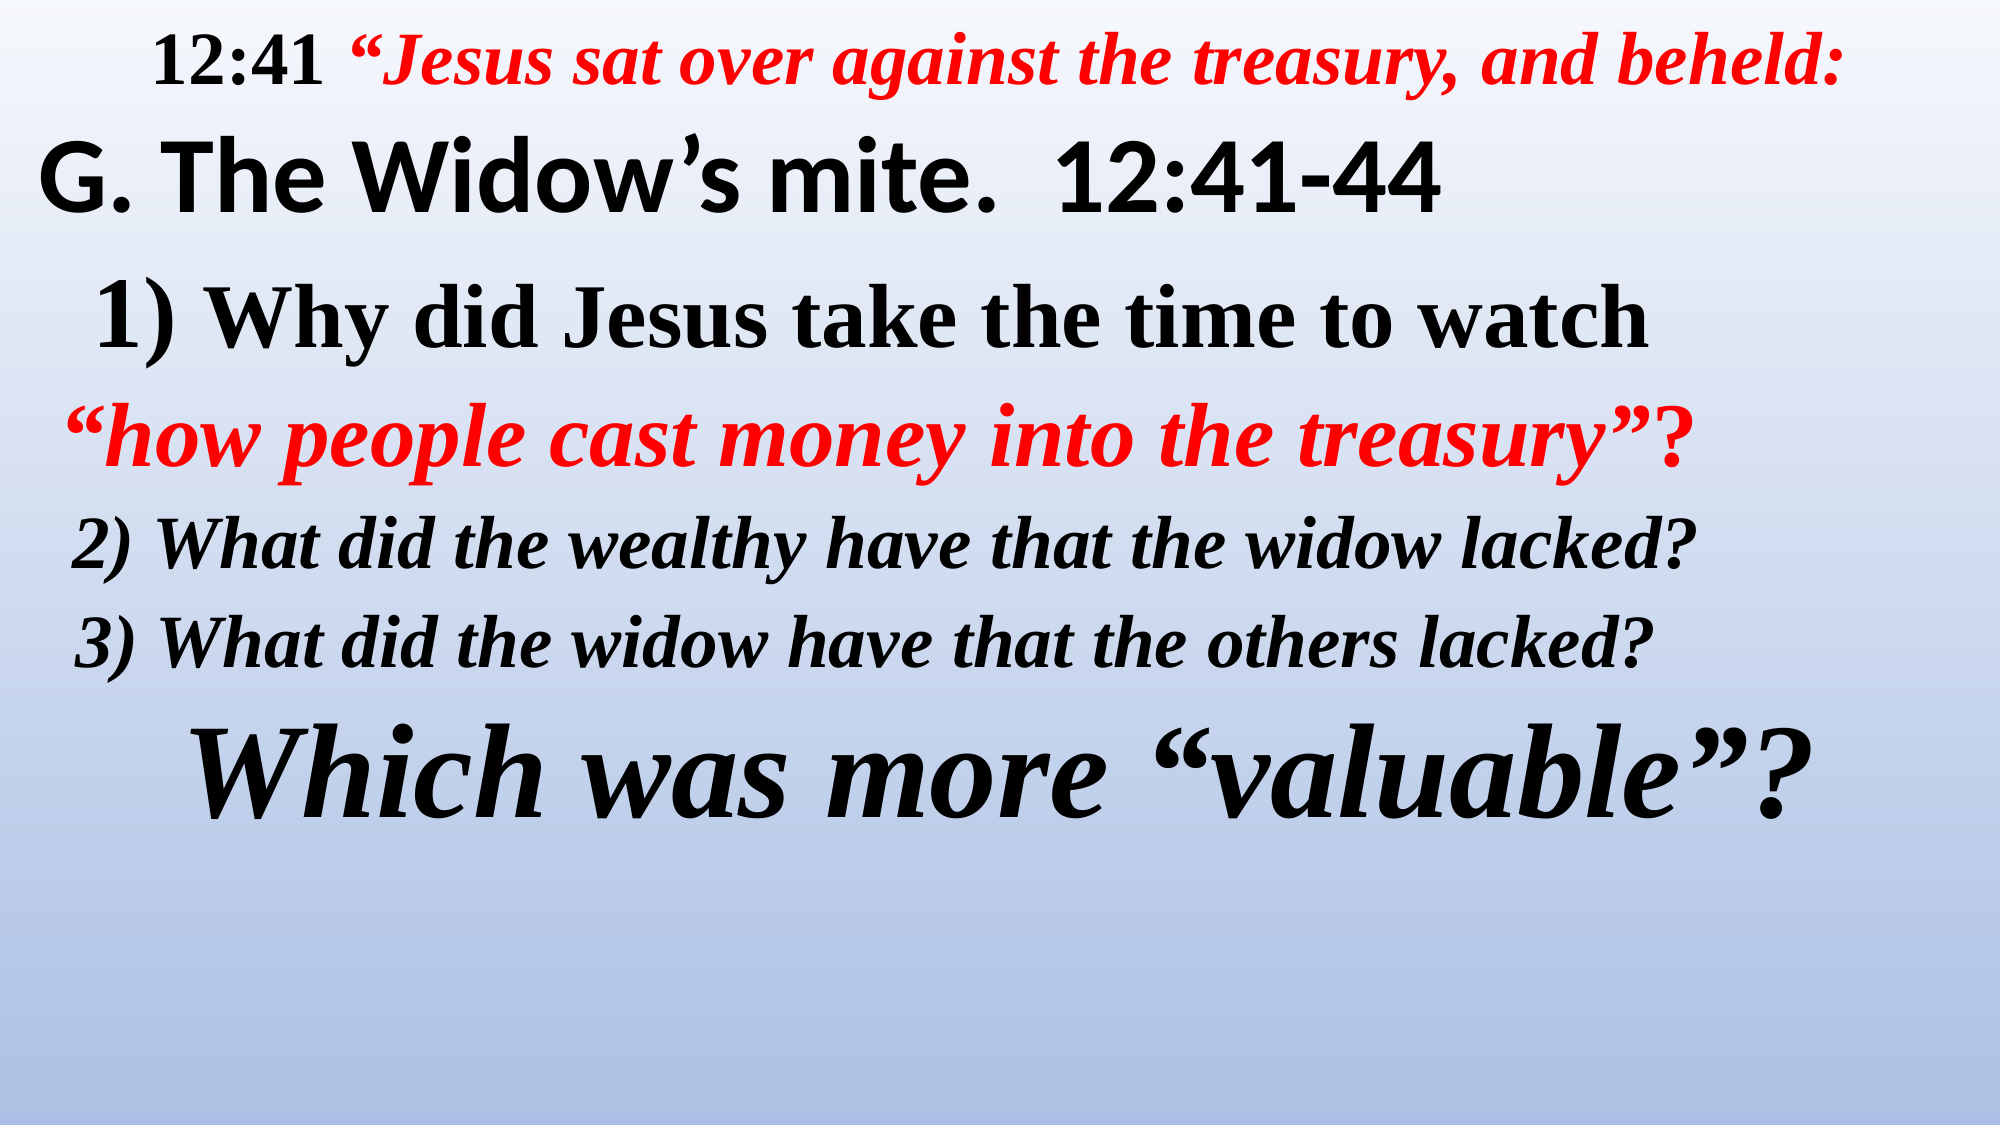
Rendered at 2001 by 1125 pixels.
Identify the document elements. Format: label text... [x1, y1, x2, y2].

list 12:41 “Jesus sat over against the treasury, and beheld: G. The Widow’s mite. 12:41-44 1) Why did Jesus take the time to watch “how people cast money into the treasury”? 2) What did the wealthy have that the widow lacked? 3) What did the widow have that the others lacked? Which was more “valuable”? [23, 12, 1977, 1125]
